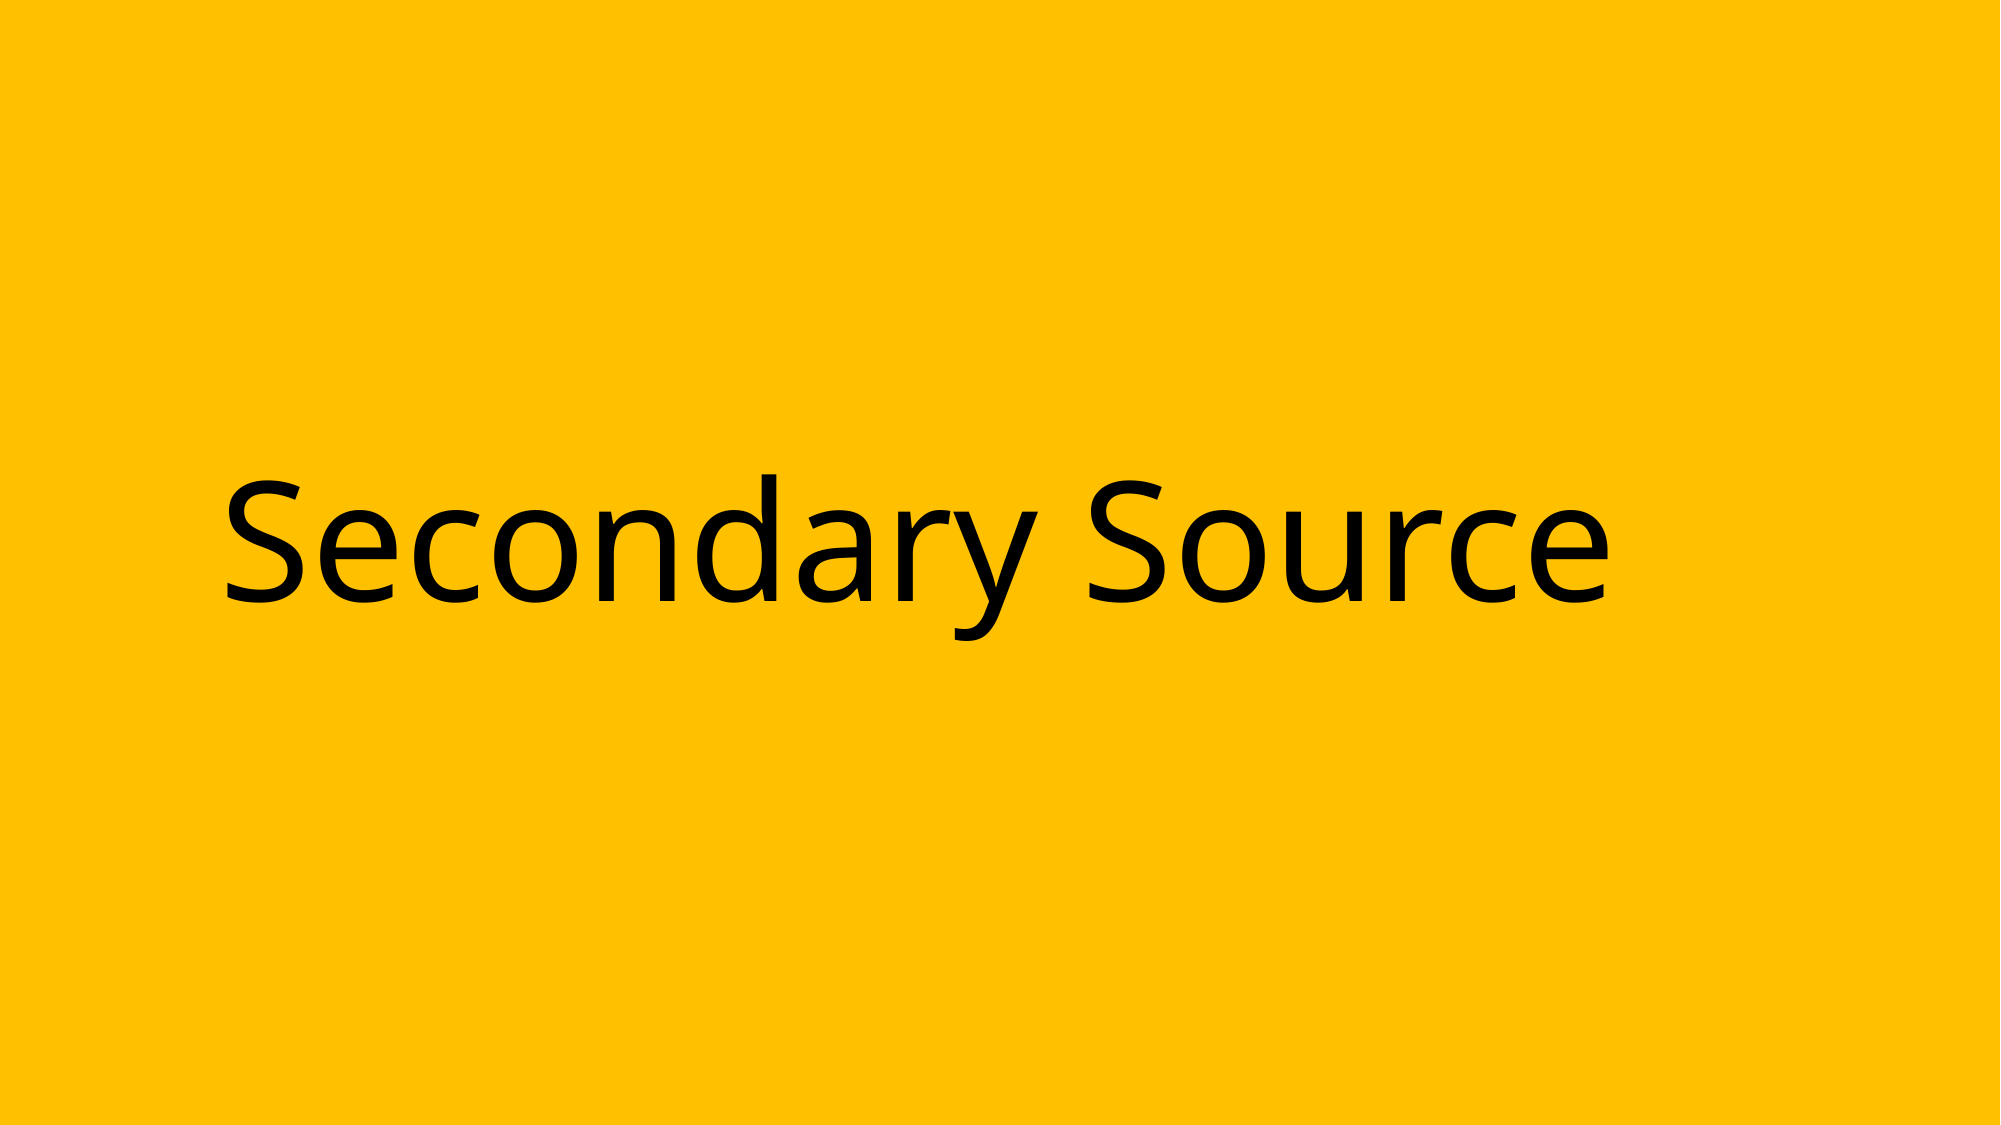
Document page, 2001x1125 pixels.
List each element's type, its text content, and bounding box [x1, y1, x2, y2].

title Secondary Source [77, 438, 1803, 657]
